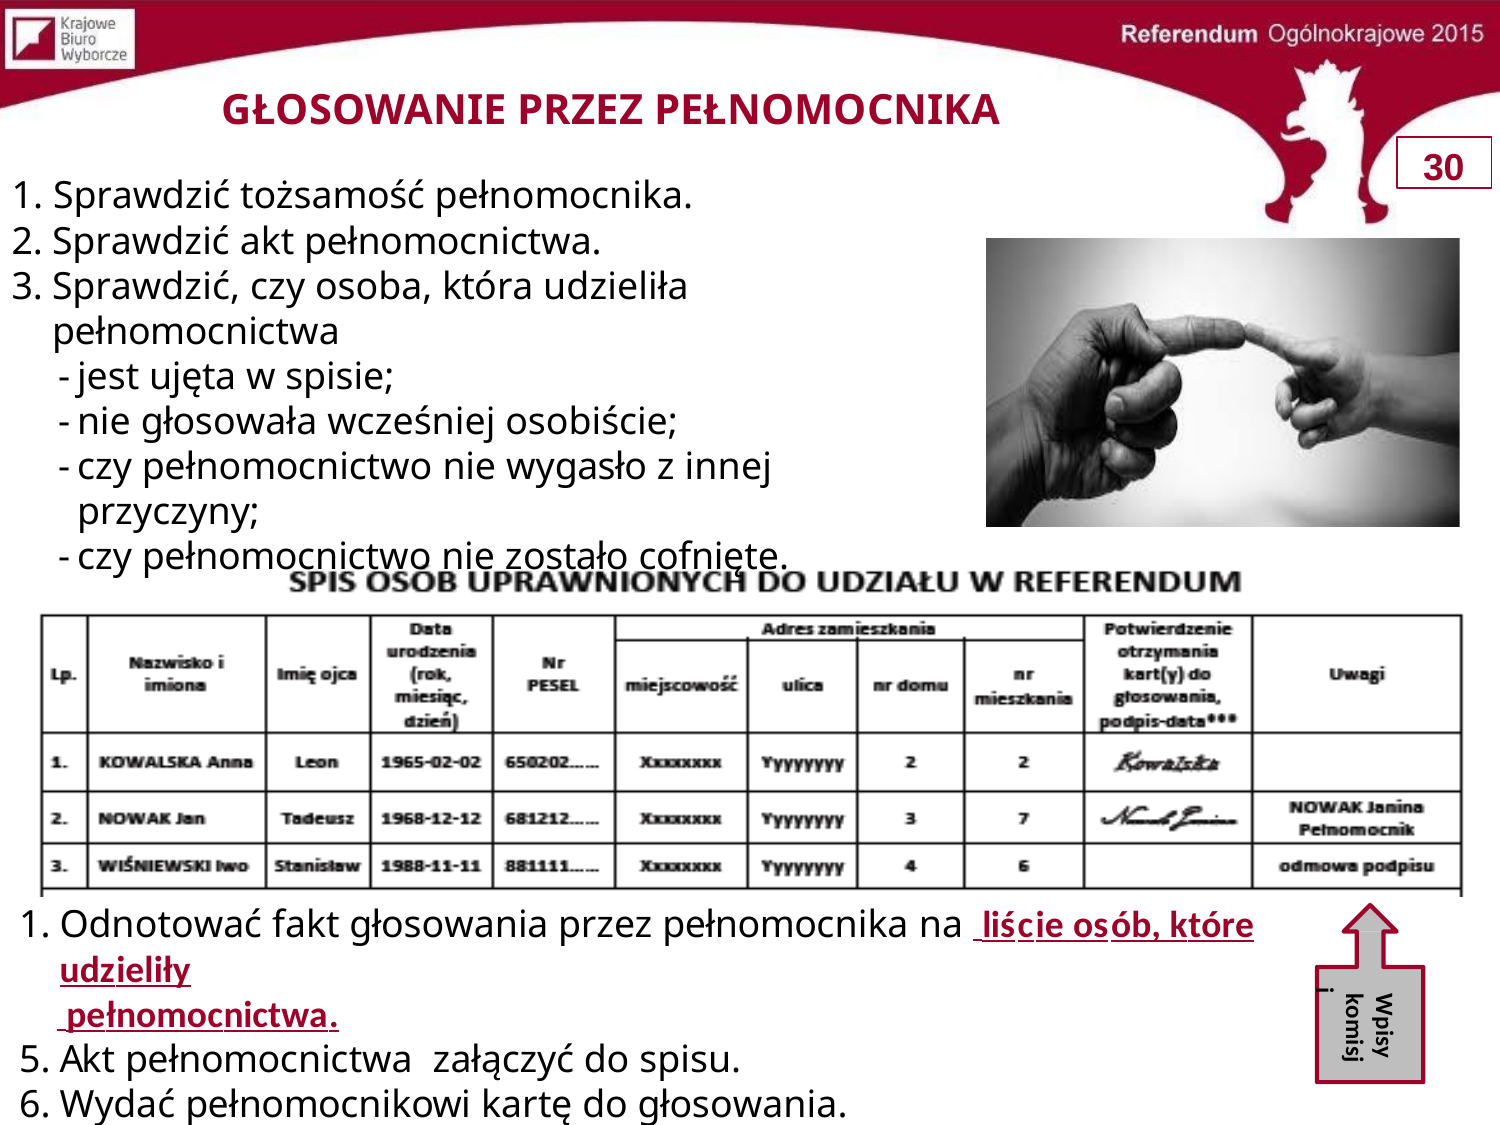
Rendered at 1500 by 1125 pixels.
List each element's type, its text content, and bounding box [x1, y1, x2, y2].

text_box [1316, 905, 1424, 1083]
title GŁOSOWANIE PRZEZ PEŁNOMOCNIKA [42, 13, 1458, 271]
text_box 30 [1397, 137, 1492, 188]
text_box Odnotować fakt głosowania przez pełnomocnika na liście osób, które udzieliły pełnomocnictwa. Akt pełnomocnictwa załączyć do spisu. Wydać pełnomocnikowi kartę do głosowania. [17, 899, 1281, 1125]
text_box Sprawdzić tożsamość pełnomocnika. Sprawdzić akt pełnomocnictwa. Sprawdzić, czy osoba, która udzieliła pełnomocnictwa jest ujęta w spisie; nie głosowała wcześniej osobiście; czy pełnomocnictwo nie wygasło z innej przyczyny; czy pełnomocnictwo nie zostało cofnięte. [9, 171, 895, 578]
text_box [986, 238, 1460, 528]
text_box [26, 545, 1499, 897]
text_box [0, 0, 1500, 262]
text_box Wpisy komisji [1339, 985, 1399, 1065]
